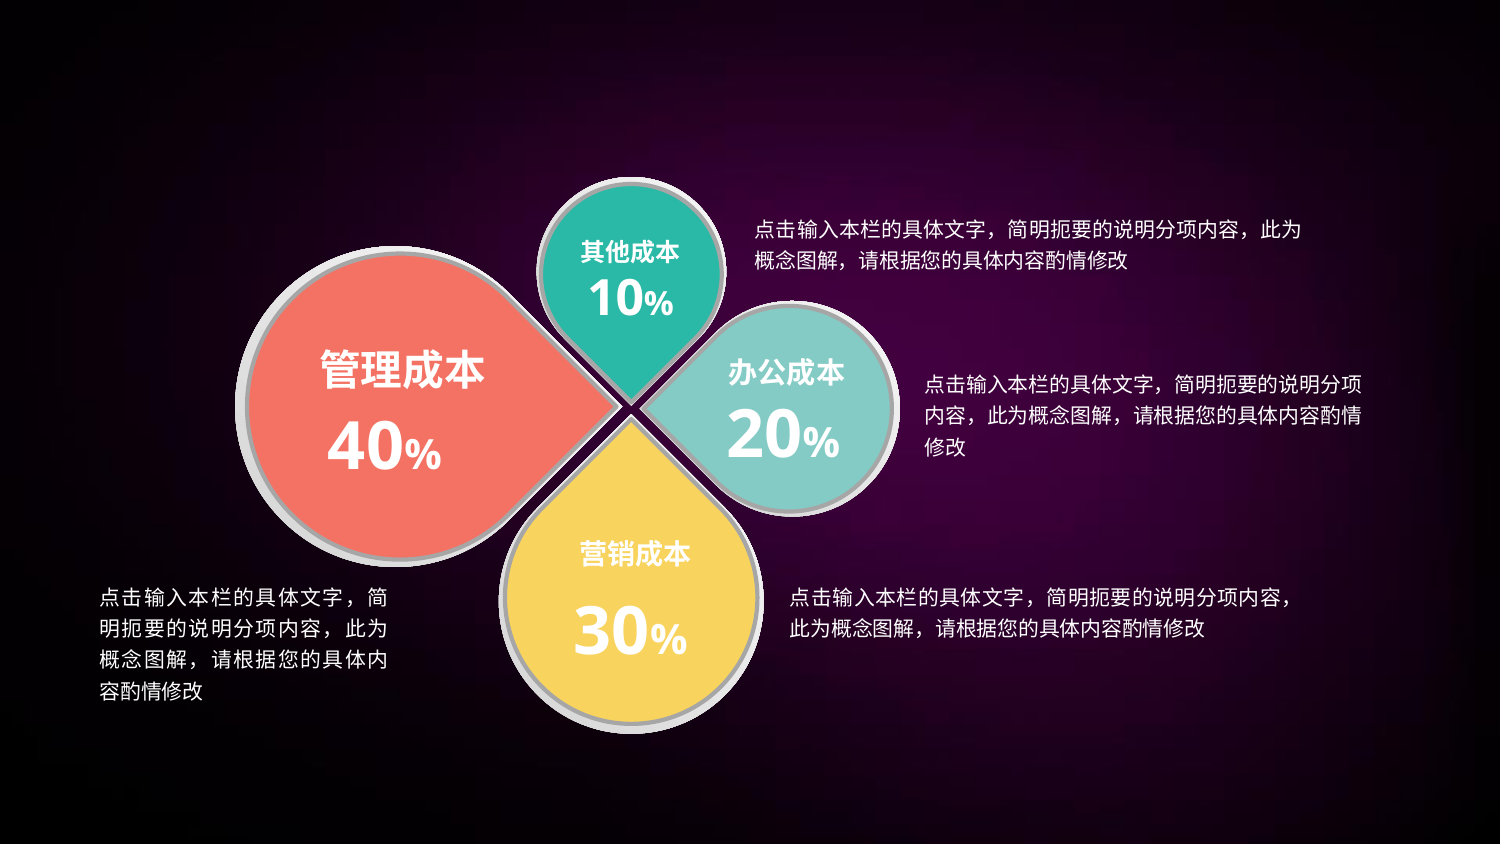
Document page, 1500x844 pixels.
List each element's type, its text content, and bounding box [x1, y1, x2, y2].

text_box 点击输入本栏的具体文字，简明扼要的说明分项内容，此为概念图解，请根据您的具体内容酌情修改 [924, 365, 1362, 460]
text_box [546, 536, 724, 678]
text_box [706, 354, 862, 480]
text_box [234, 245, 557, 568]
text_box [498, 468, 764, 735]
text_box 点击输入本栏的具体文字，简明扼要的说明分项内容，此为概念图解，请根据您的具体内容酌情修改 [754, 210, 1303, 273]
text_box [536, 176, 727, 299]
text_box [568, 235, 693, 335]
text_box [562, 339, 678, 367]
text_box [684, 300, 901, 517]
text_box 点击输入本栏的具体文字，简明扼要的说明分项内容，此为概念图解，请根据您的具体内容酌情修改 [99, 578, 389, 704]
text_box 点击输入本栏的具体文字，简明扼要的说明分项内容，此为概念图解，请根据您的具体内容酌情修改 [790, 578, 1303, 641]
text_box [295, 343, 510, 492]
picture [0, 0, 1500, 844]
